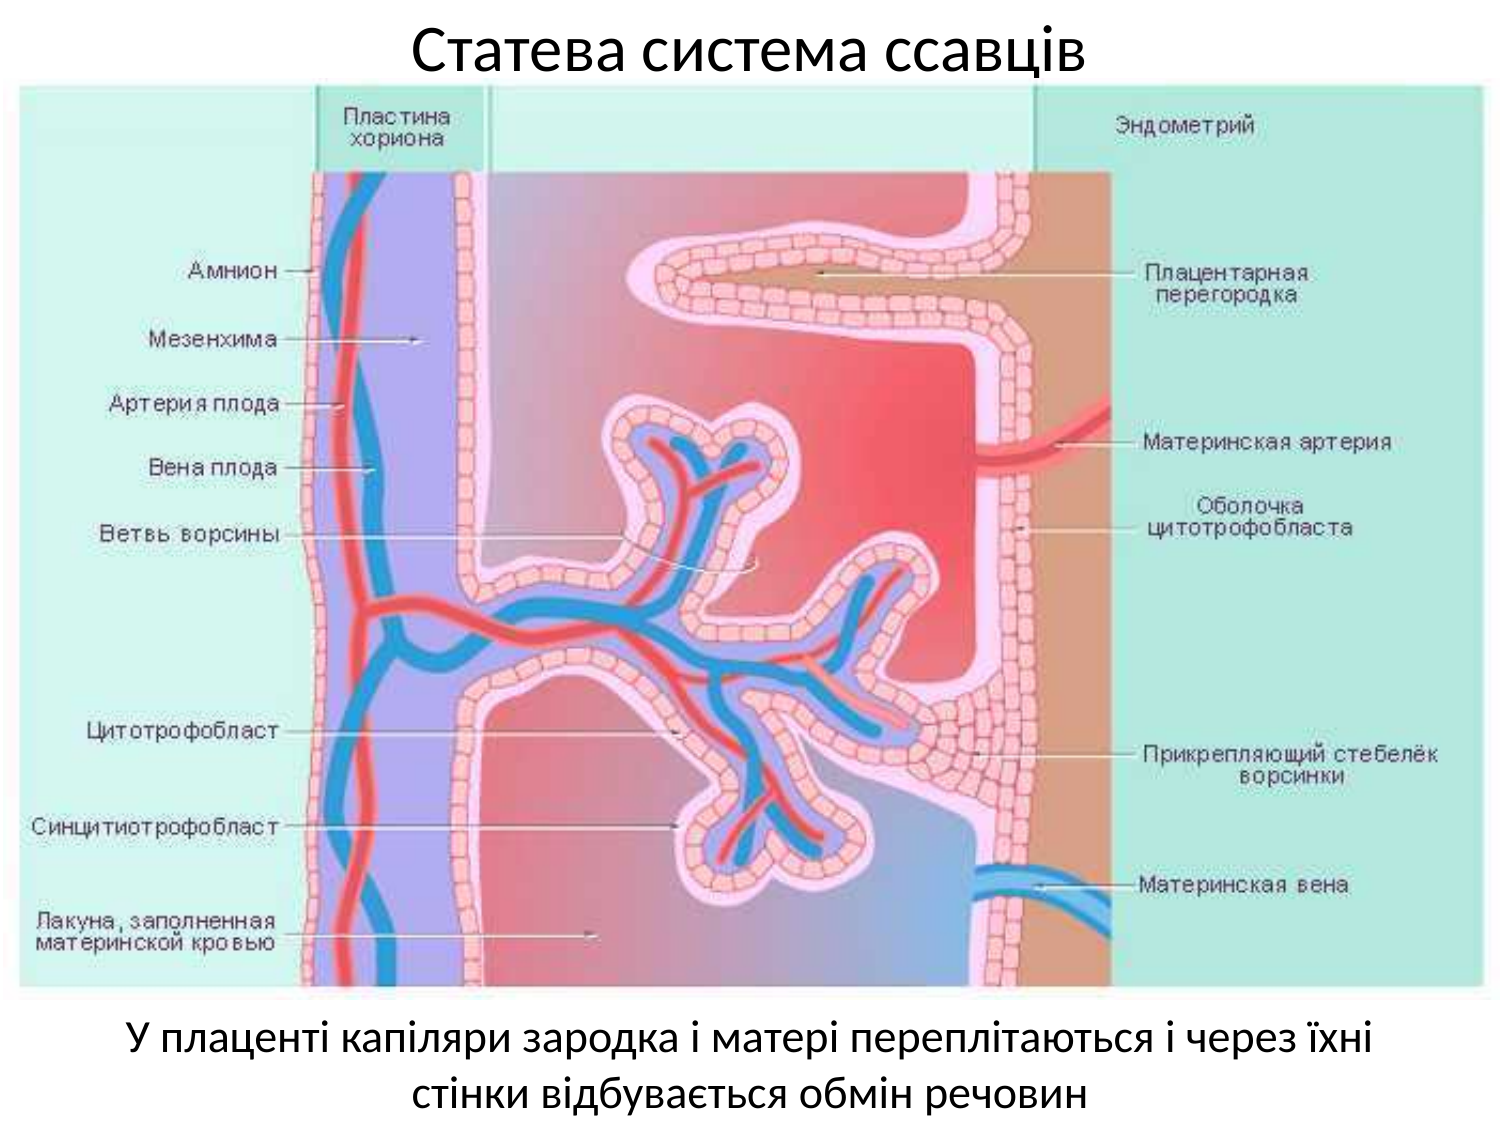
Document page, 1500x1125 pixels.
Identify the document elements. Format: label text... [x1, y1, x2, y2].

picture [3, 77, 1500, 1000]
list У плаценті капіляри зародка і матері переплітаються і через їхні стінки відбувається обмін речовин [75, 1008, 1425, 1125]
title Статева система ссавців [75, 0, 1425, 76]
